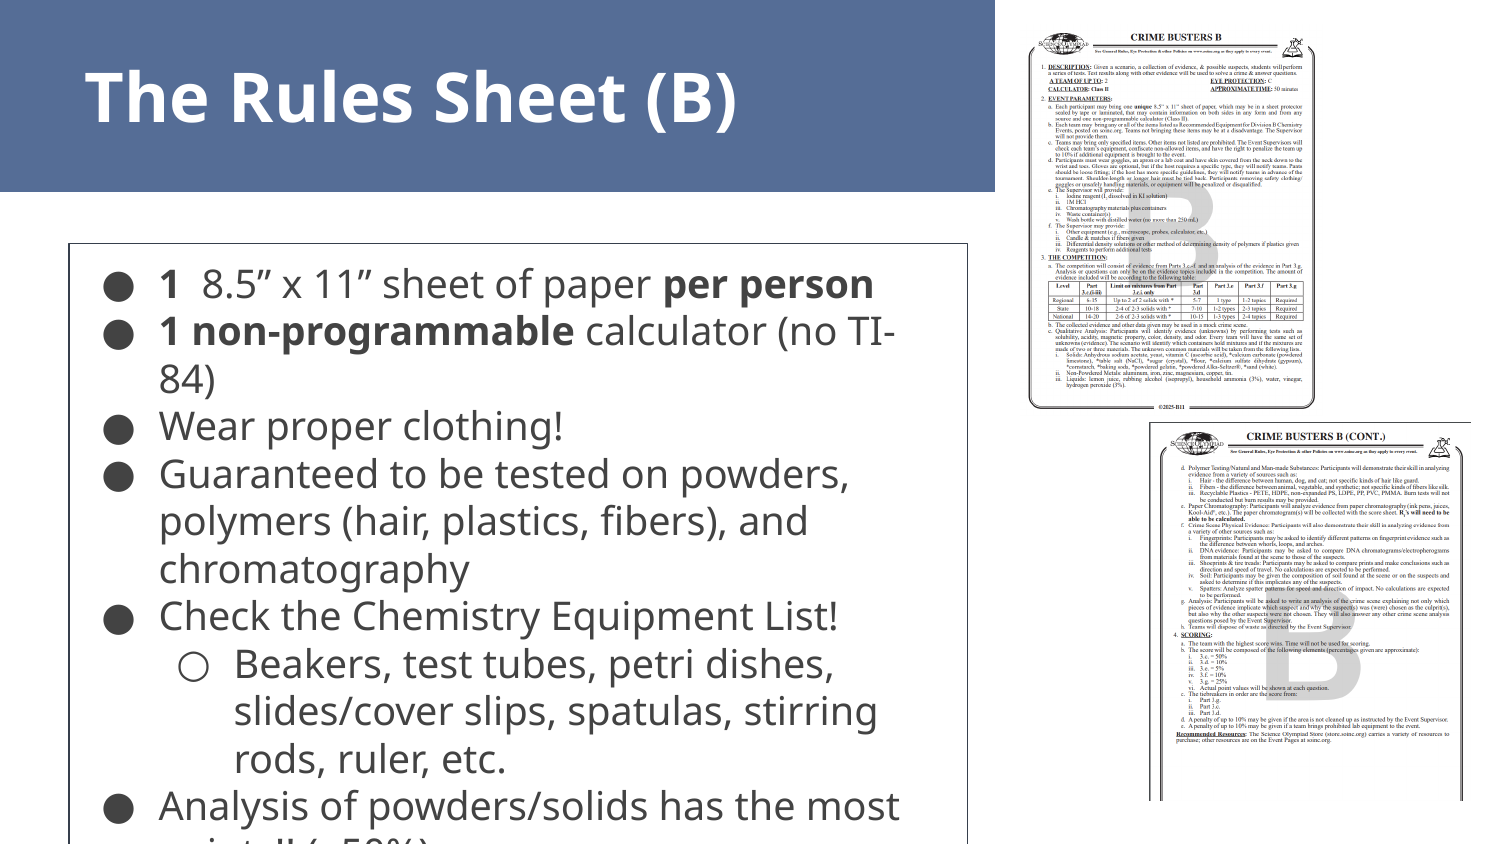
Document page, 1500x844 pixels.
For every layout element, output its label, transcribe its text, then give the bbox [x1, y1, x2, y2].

picture [1149, 422, 1472, 801]
text_box [0, 0, 995, 192]
title The Rules Sheet (B) [69, 39, 824, 211]
text_box 1 8.5” x 11” sheet of paper per person 1 non-programmable calculator (no TI-84) Wear proper clothing! Guaranteed to be tested on powders, polymers (hair, plastics, fibers), and chromatography Check the Chemistry Equipment List! Beakers, test tubes, petri dishes, slides/cover slips, spatulas, stirring rods, ruler, etc. Analysis of powders/solids has the most points!! (~50%) [68, 243, 968, 844]
picture [1019, 24, 1323, 416]
